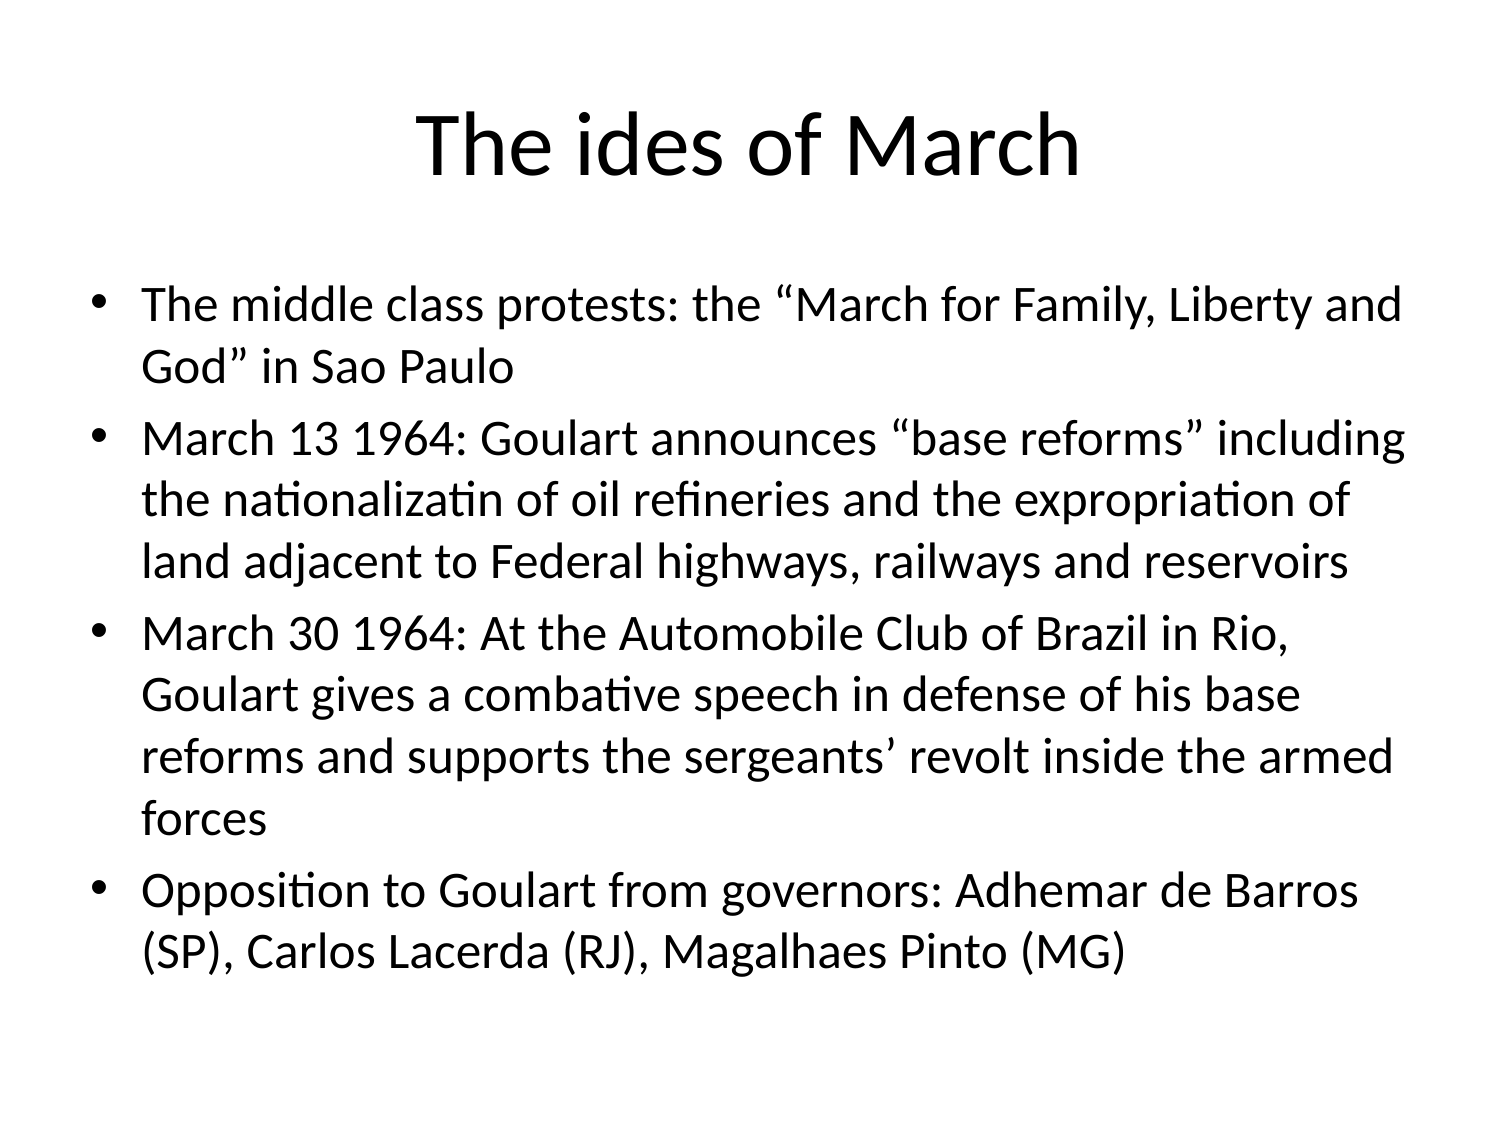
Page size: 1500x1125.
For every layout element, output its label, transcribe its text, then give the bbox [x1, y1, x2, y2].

list The middle class protests: the “March for Family, Liberty and God” in Sao Paulo March 13 1964: Goulart announces “base reforms” including the nationalizatin of oil refineries and the expropriation of land adjacent to Federal highways, railways and reservoirs March 30 1964: At the Automobile Club of Brazil in Rio, Goulart gives a combative speech in defense of his base reforms and supports the sergeants’ revolt inside the armed forces Opposition to Goulart from governors: Adhemar de Barros (SP), Carlos Lacerda (RJ), Magalhaes Pinto (MG) [75, 262, 1425, 1005]
title The ides of March [75, 45, 1425, 233]
